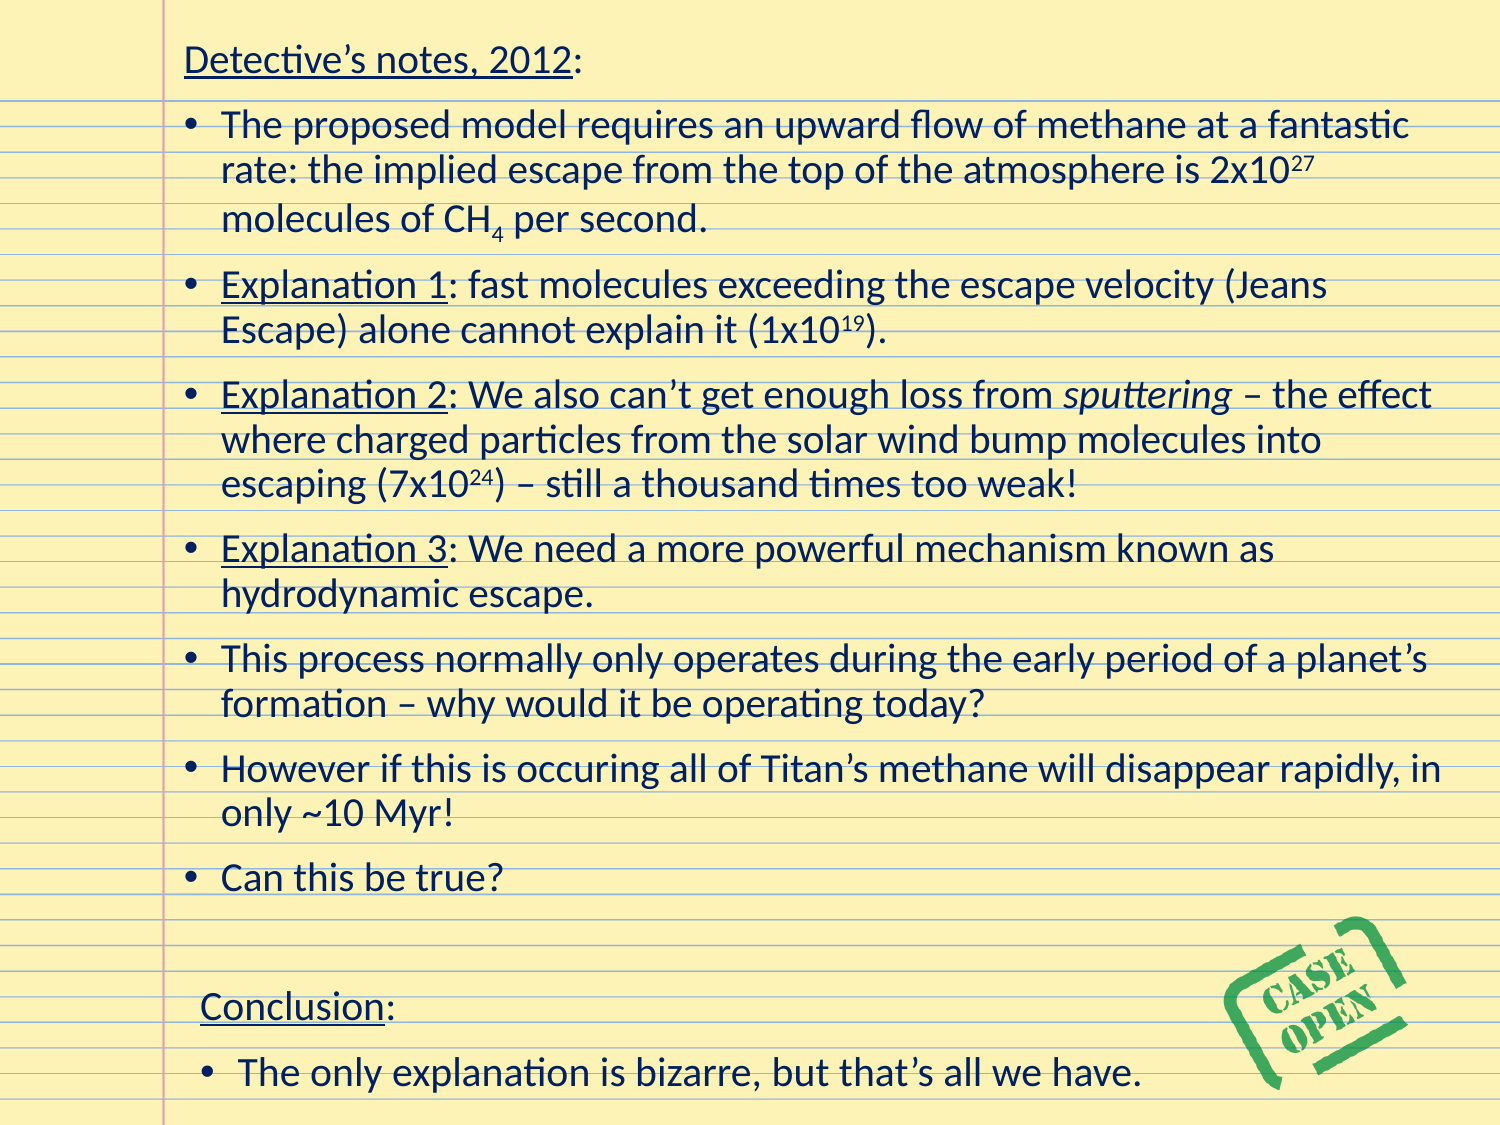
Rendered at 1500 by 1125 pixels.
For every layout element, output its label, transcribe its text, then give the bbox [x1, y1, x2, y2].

text_box Conclusion: The only explanation is bizarre, but that’s all we have. [185, 977, 1479, 1122]
list Detective’s notes, 2012: The proposed model requires an upward flow of methane at a fantastic rate: the implied escape from the top of the atmosphere is 2x1027 molecules of CH4 per second. Explanation 1: fast molecules exceeding the escape velocity (Jeans Escape) alone cannot explain it (1x1019). Explanation 2: We also can’t get enough loss from sputtering – the effect where charged particles from the solar wind bump molecules into escaping (7x1024) – still a thousand times too weak! Explanation 3: We need a more powerful mechanism known as hydrodynamic escape. This process normally only operates during the early period of a planet’s formation – why would it be operating today? However if this is occuring all of Titan’s methane will disappear rapidly, in only ~10 Myr! Can this be true? [168, 30, 1463, 917]
picture [0, 0, 1500, 1125]
